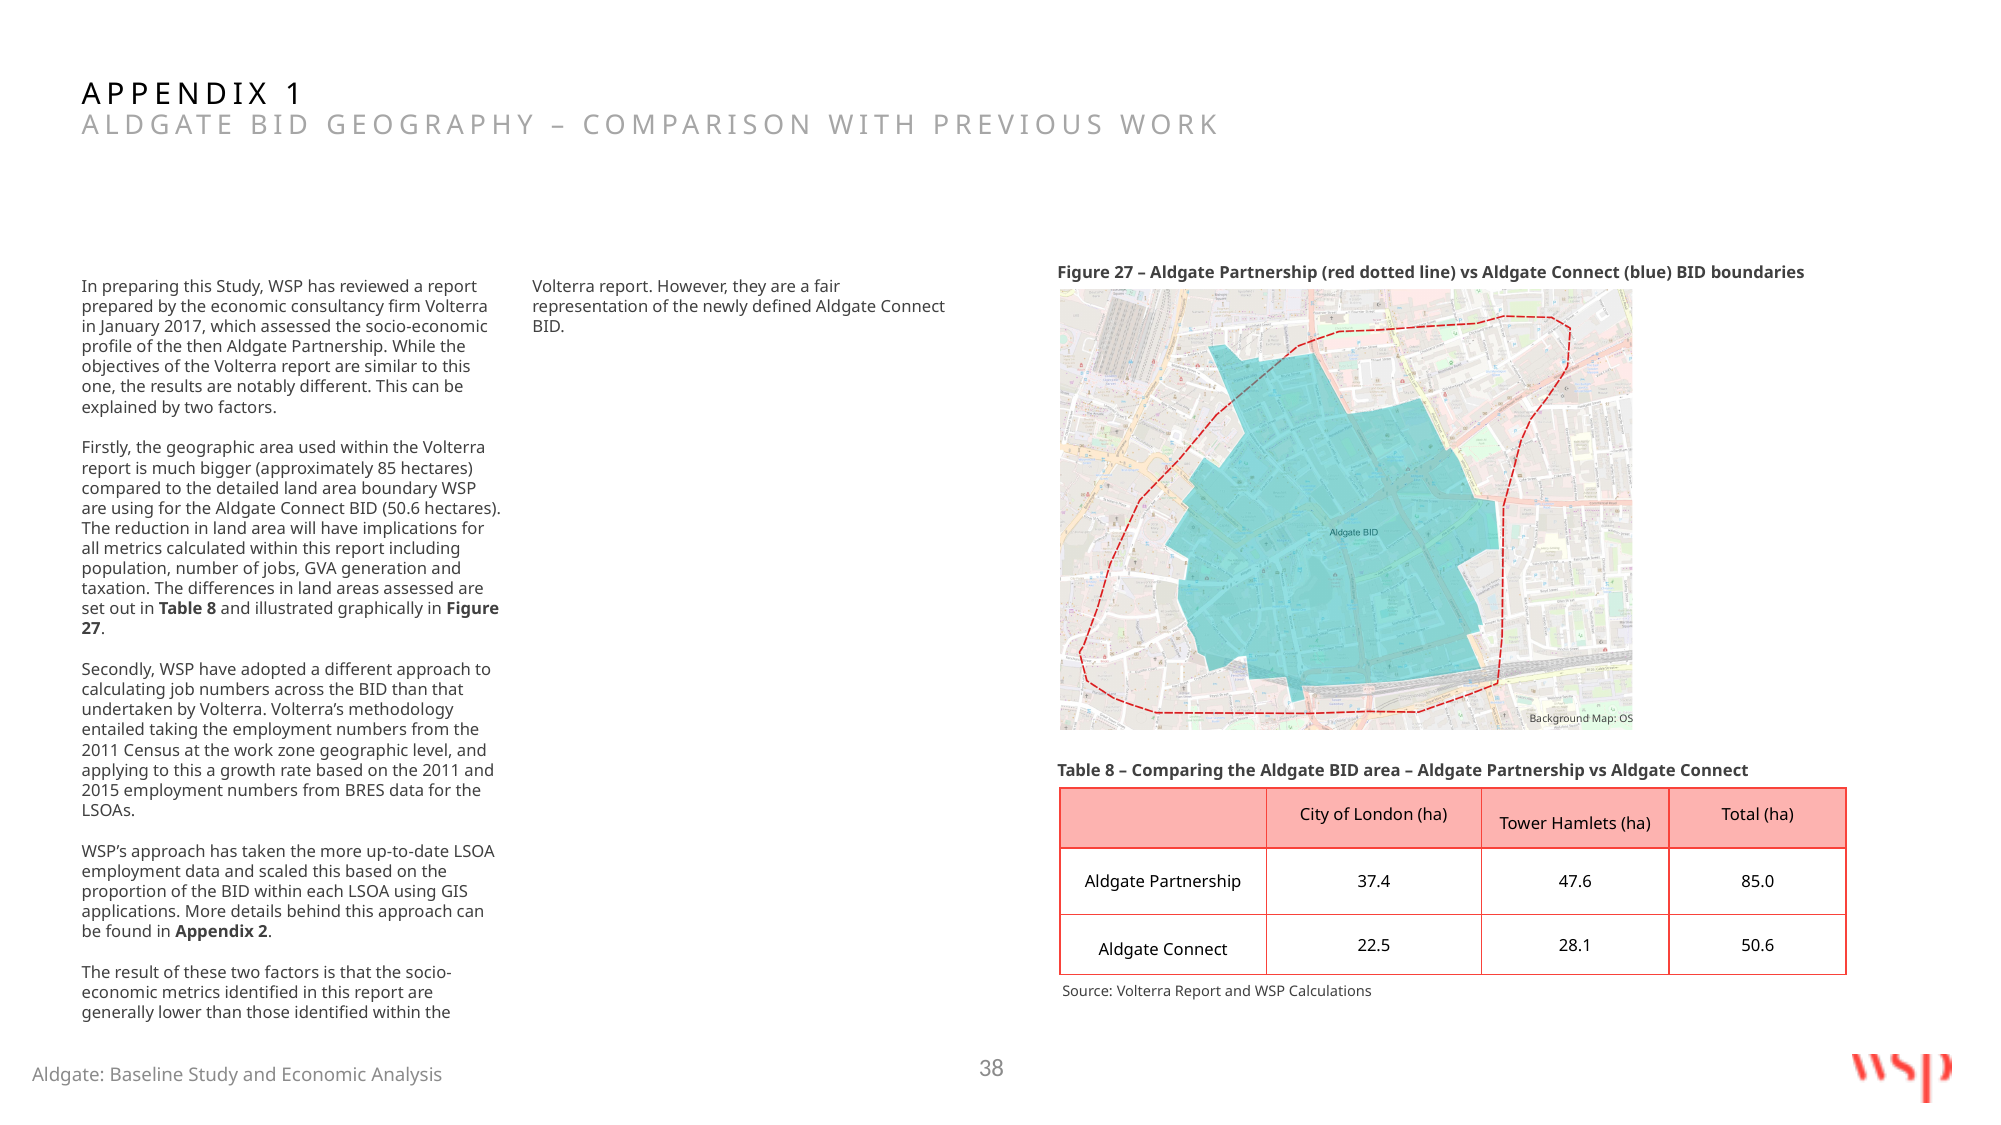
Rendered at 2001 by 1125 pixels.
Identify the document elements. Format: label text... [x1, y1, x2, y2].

table_cell Aldgate Partnership [1061, 849, 1266, 914]
table_header Tower Hamlets (ha) [1482, 789, 1668, 847]
table_cell 50.6 [1670, 915, 1845, 974]
table_header Total (ha) [1670, 789, 1845, 847]
table_cell 47.6 [1482, 849, 1668, 914]
text_box Figure 27 – Aldgate Partnership (red dotted line) vs Aldgate Connect (blue) BID boundaries [1042, 254, 1934, 290]
text_box Source: Volterra Report and WSP Calculations [1047, 974, 1426, 1007]
picture [1852, 1054, 1952, 1103]
text_box Table 8 – Comparing the Aldgate BID area – Aldgate Partnership vs Aldgate Connect [1042, 752, 1934, 788]
table_header City of London (ha) [1267, 789, 1481, 847]
table_cell 28.1 [1482, 915, 1668, 974]
footer Aldgate: Baseline Study and Economic Analysis [17, 1042, 831, 1109]
table_cell 37.4 [1267, 849, 1481, 914]
slide_number 38 [569, 1036, 1020, 1097]
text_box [1060, 289, 1894, 733]
table_cell 22.5 [1267, 915, 1481, 974]
table_cell 85.0 [1670, 849, 1845, 914]
table_header [1061, 789, 1266, 847]
title Appendix 1 Aldgate bid geography – Comparison with previous work [66, 71, 1560, 149]
table_cell Aldgate Connect [1061, 915, 1266, 974]
list In preparing this Study, WSP has reviewed a report prepared by the economic consultancy firm Volterra in January 2017, which assessed the socio-economic profile of the then Aldgate Partnership. While the objectives of the Volterra report are similar to this one, the results are notably different. This can be explained by two factors. Firstly, the geographic area used within the Volterra report is much bigger (approximately 85 hectares) compared to the detailed land area boundary WSP are using for the Aldgate Connect BID (50.6 hectares). The reduction in land area will have implications for all metrics calculated within this report including population, number of jobs, GVA generation and taxation. The differences in land areas assessed are set out in Table 8 and illustrated graphically in Figure 27. Secondly, WSP have adopted a different approach to calculating job numbers across the BID than that undertaken by Volterra. Volterra’s methodology entailed taking the employment numbers from the 2011 Census at the work zone geographic level, and applying to this a growth rate based on the 2011 and 2015 employment numbers from BRES data for the LSOAs. WSP’s approach has taken the more up-to-date LSOA employment data and scaled this based on the proportion of the BID within each LSOA using GIS applications. More details behind this approach can be found in Appendix 2. The result of these two factors is that the socio-economic metrics identified in this report are generally lower than those identified within the Volterra report. However, they are a fair representation of the newly defined Aldgate Connect BID. [66, 268, 969, 1031]
